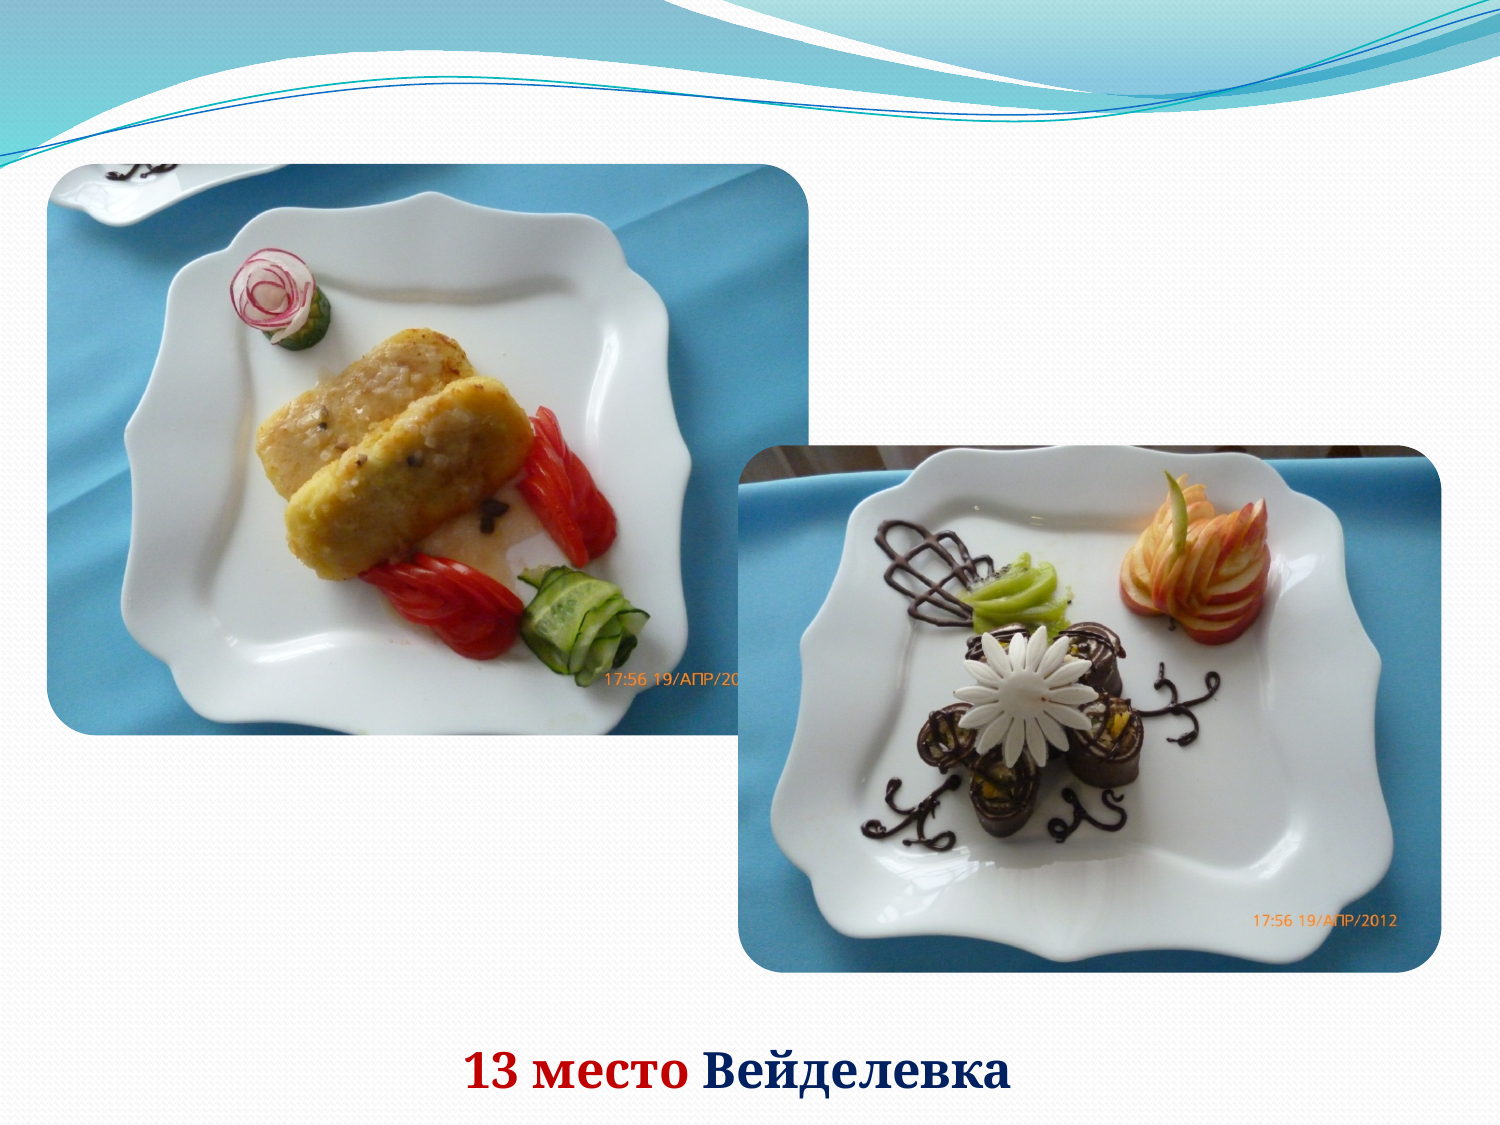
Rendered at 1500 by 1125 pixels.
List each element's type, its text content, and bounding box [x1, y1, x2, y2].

text_box 13 место Вейделевка [70, 1031, 1407, 1106]
picture [46, 163, 1442, 973]
